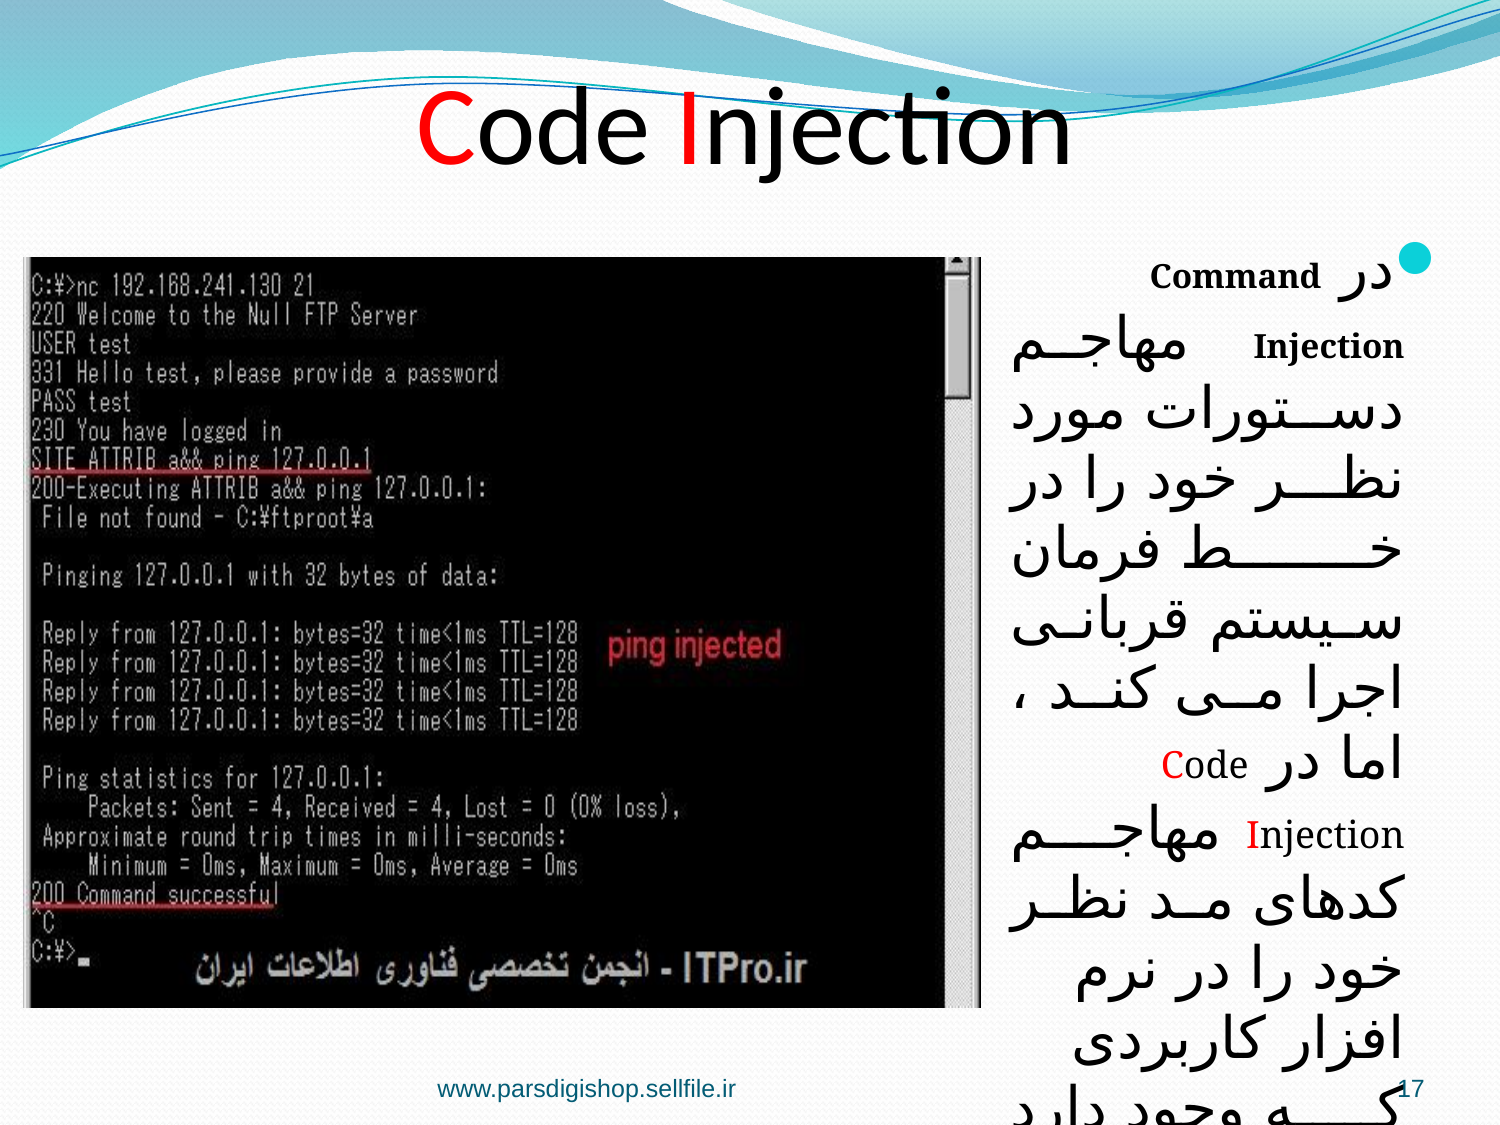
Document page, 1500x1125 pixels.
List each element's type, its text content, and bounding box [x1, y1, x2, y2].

title Code Injection [70, 0, 1421, 188]
list در Command Injection مهاجم دستورات مورد نظر خود را در خط فرمان سیستم قربانی اجرا می کند ، اما در Code Injection مهاجم کدهای مد نظر خود را در نرم افزار کاربردی که وجود دارد قرار می دهد که به جای کد اصلی نرم افزار اجرا شود. [996, 222, 1465, 1055]
slide_number 17 [1299, 1042, 1425, 1103]
footer www.parsdigishop.sellfile.ir [437, 1042, 988, 1103]
picture [23, 257, 981, 1008]
